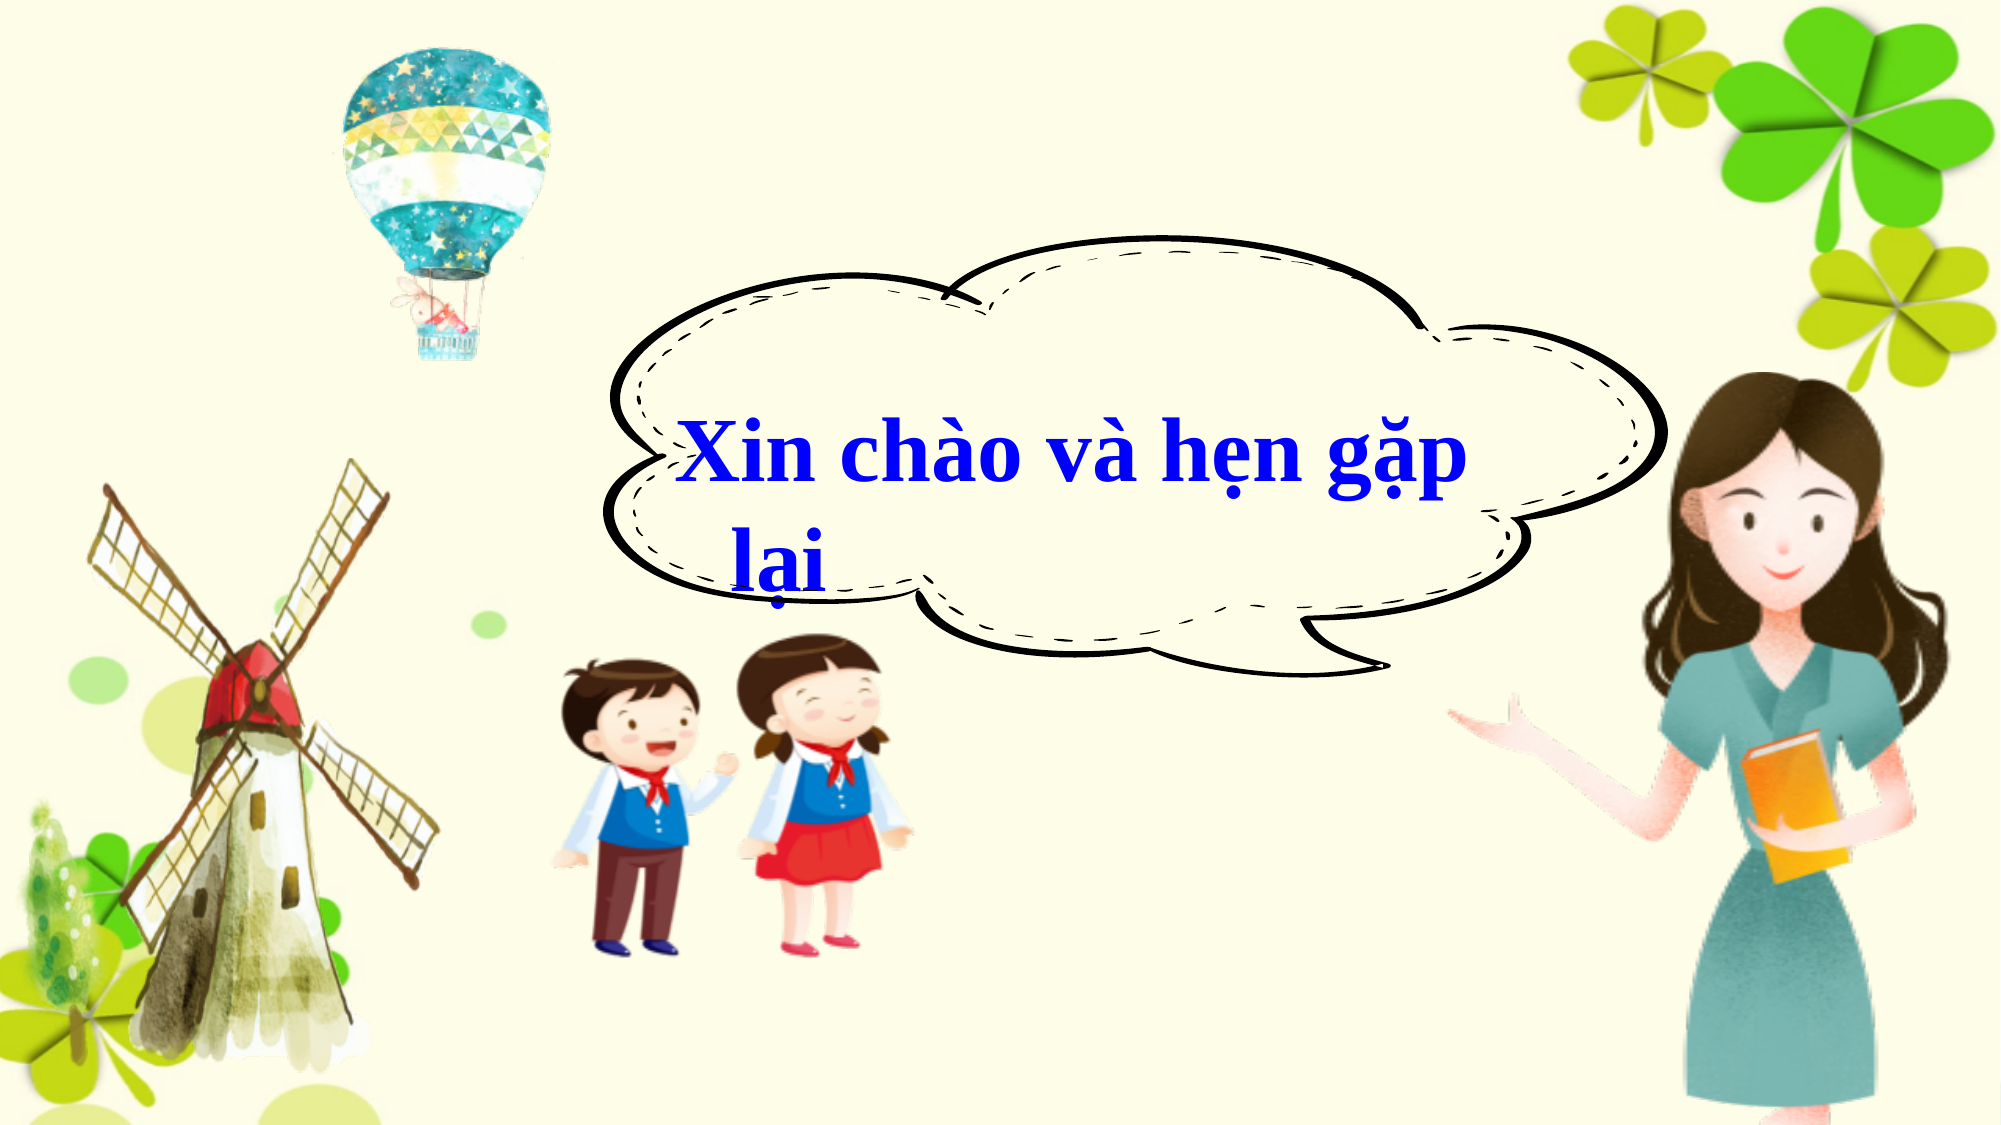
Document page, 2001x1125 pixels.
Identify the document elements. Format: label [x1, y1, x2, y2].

picture [0, 0, 2001, 1125]
text_box [580, 232, 1673, 684]
